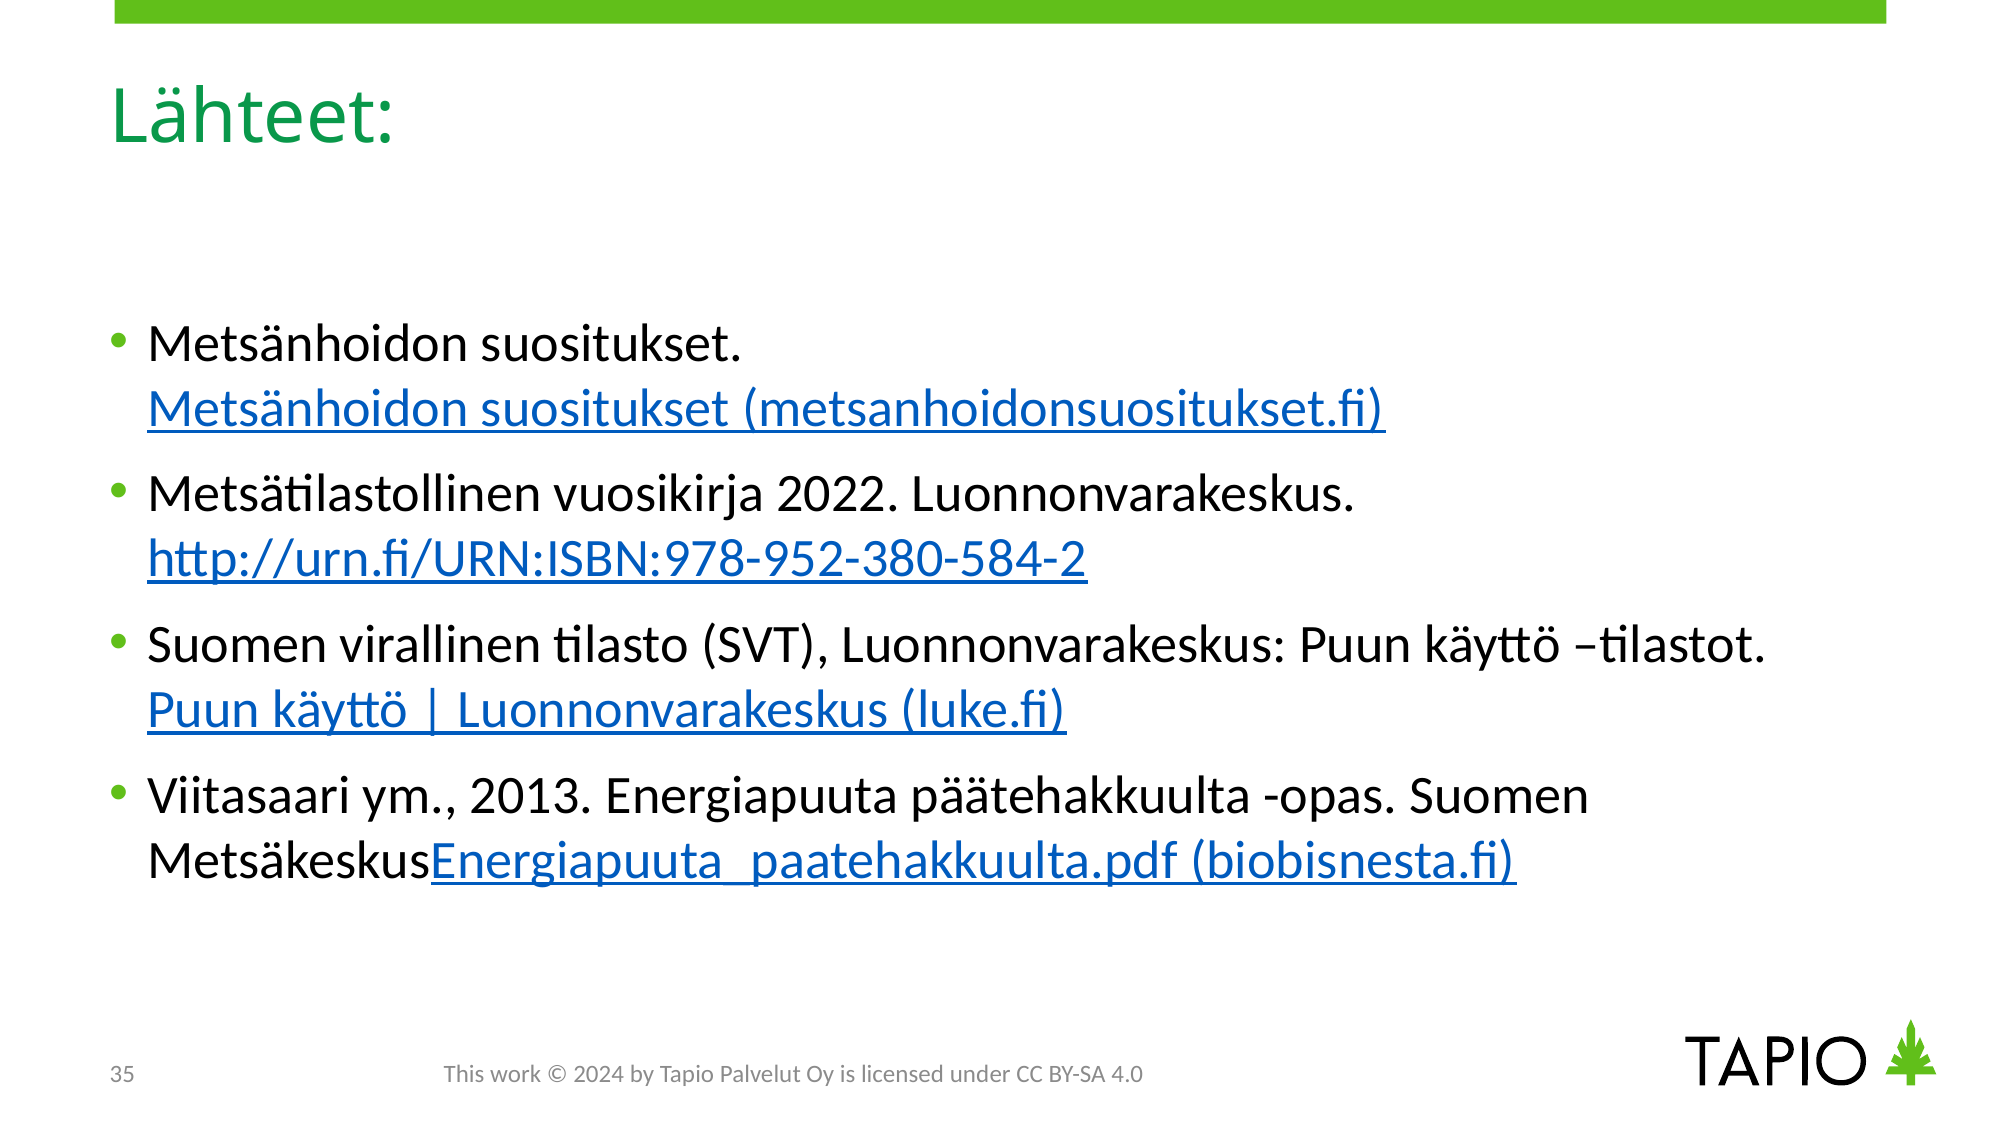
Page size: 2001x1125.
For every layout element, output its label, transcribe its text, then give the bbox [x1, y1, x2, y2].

title Lähteet: [94, 59, 1884, 261]
list Metsänhoidon suositukset. Metsänhoidon suositukset (metsanhoidonsuositukset.fi) Metsätilastollinen vuosikirja 2022. Luonnonvarakeskus. http://urn.fi/URN:ISBN:978-952-380-584-2 Suomen virallinen tilasto (SVT), Luonnonvarakeskus: Puun käyttö –tilastot. Puun käyttö | Luonnonvarakeskus (luke.fi) Viitasaari ym., 2013. Energiapuuta päätehakkuulta -opas. Suomen MetsäkeskusEnergiapuuta_paatehakkuulta.pdf (biobisnesta.fi) [94, 299, 1884, 985]
slide_number 35 [94, 1042, 226, 1103]
footer This work © 2024 by Tapio Palvelut Oy is licensed under CC BY-SA 4.0 [428, 1042, 1340, 1103]
